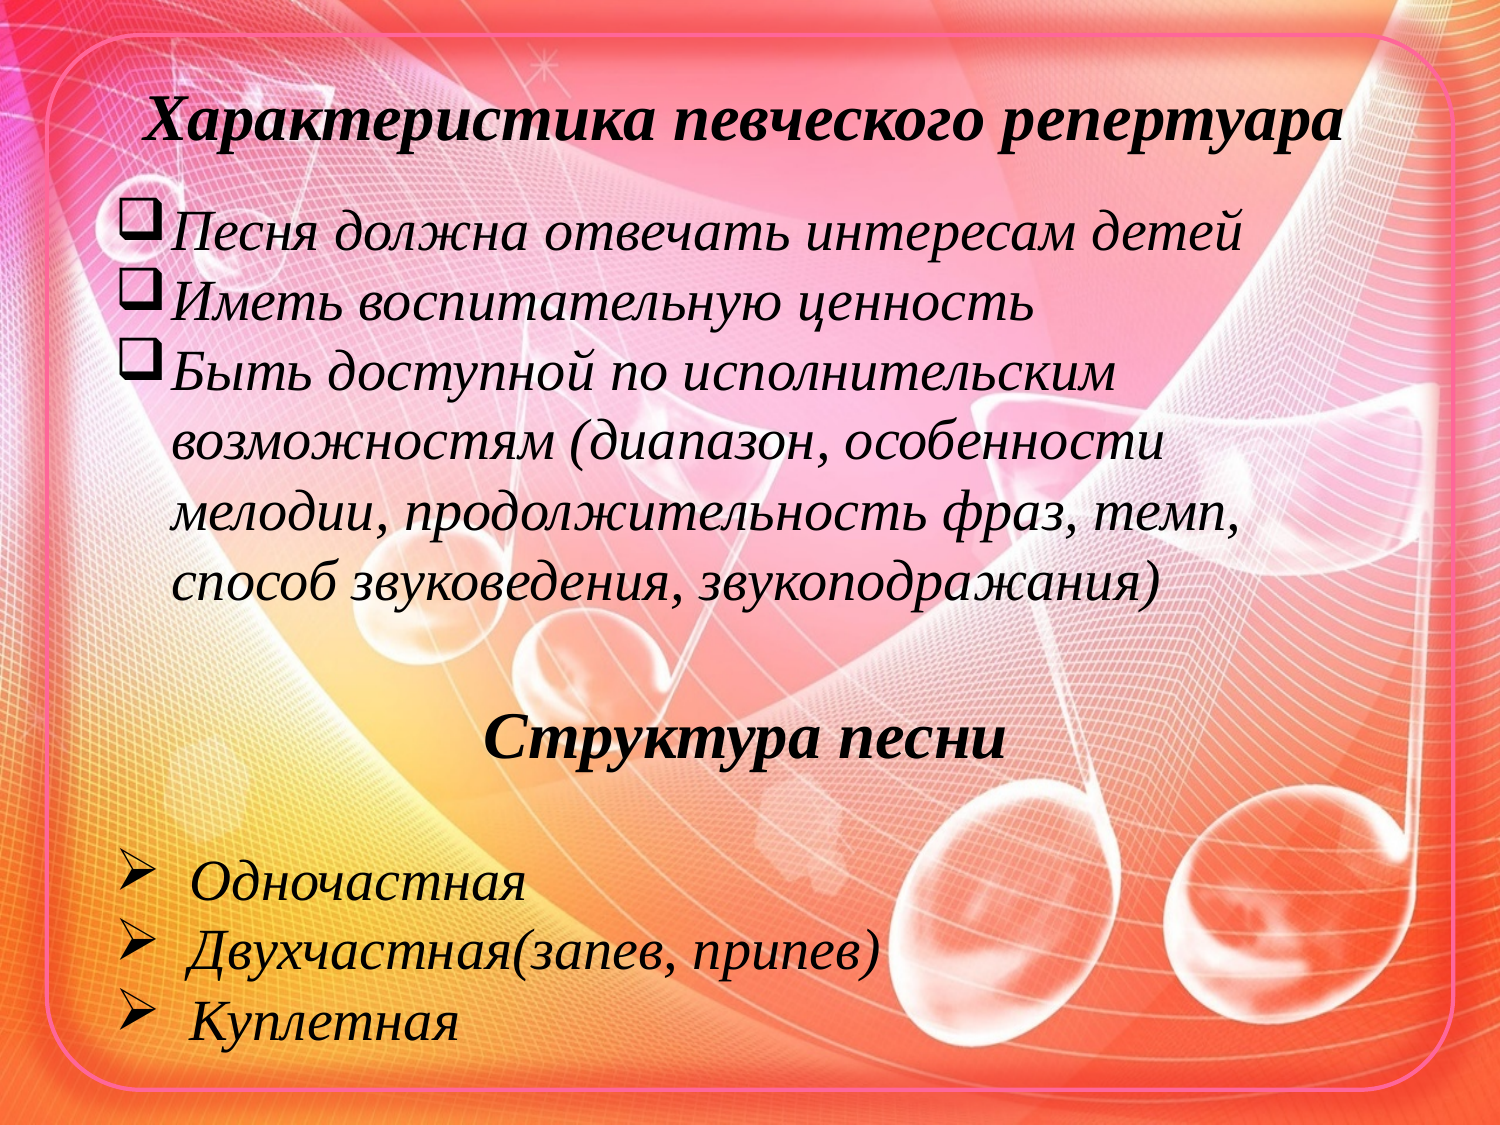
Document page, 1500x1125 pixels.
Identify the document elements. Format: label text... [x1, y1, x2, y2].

text_box Песня должна отвечать интересам детей Иметь воспитательную ценность Быть доступной по исполнительским возможностям (диапазон, особенности мелодии, продолжительность фраз, темп, способ звуковедения, звукоподражания) Структура песни Одночастная Двухчастная(запев, припев) Куплетная [100, 184, 1400, 1059]
text_box Характеристика певческого репертуара [128, 66, 1362, 161]
picture [0, 0, 1500, 1125]
